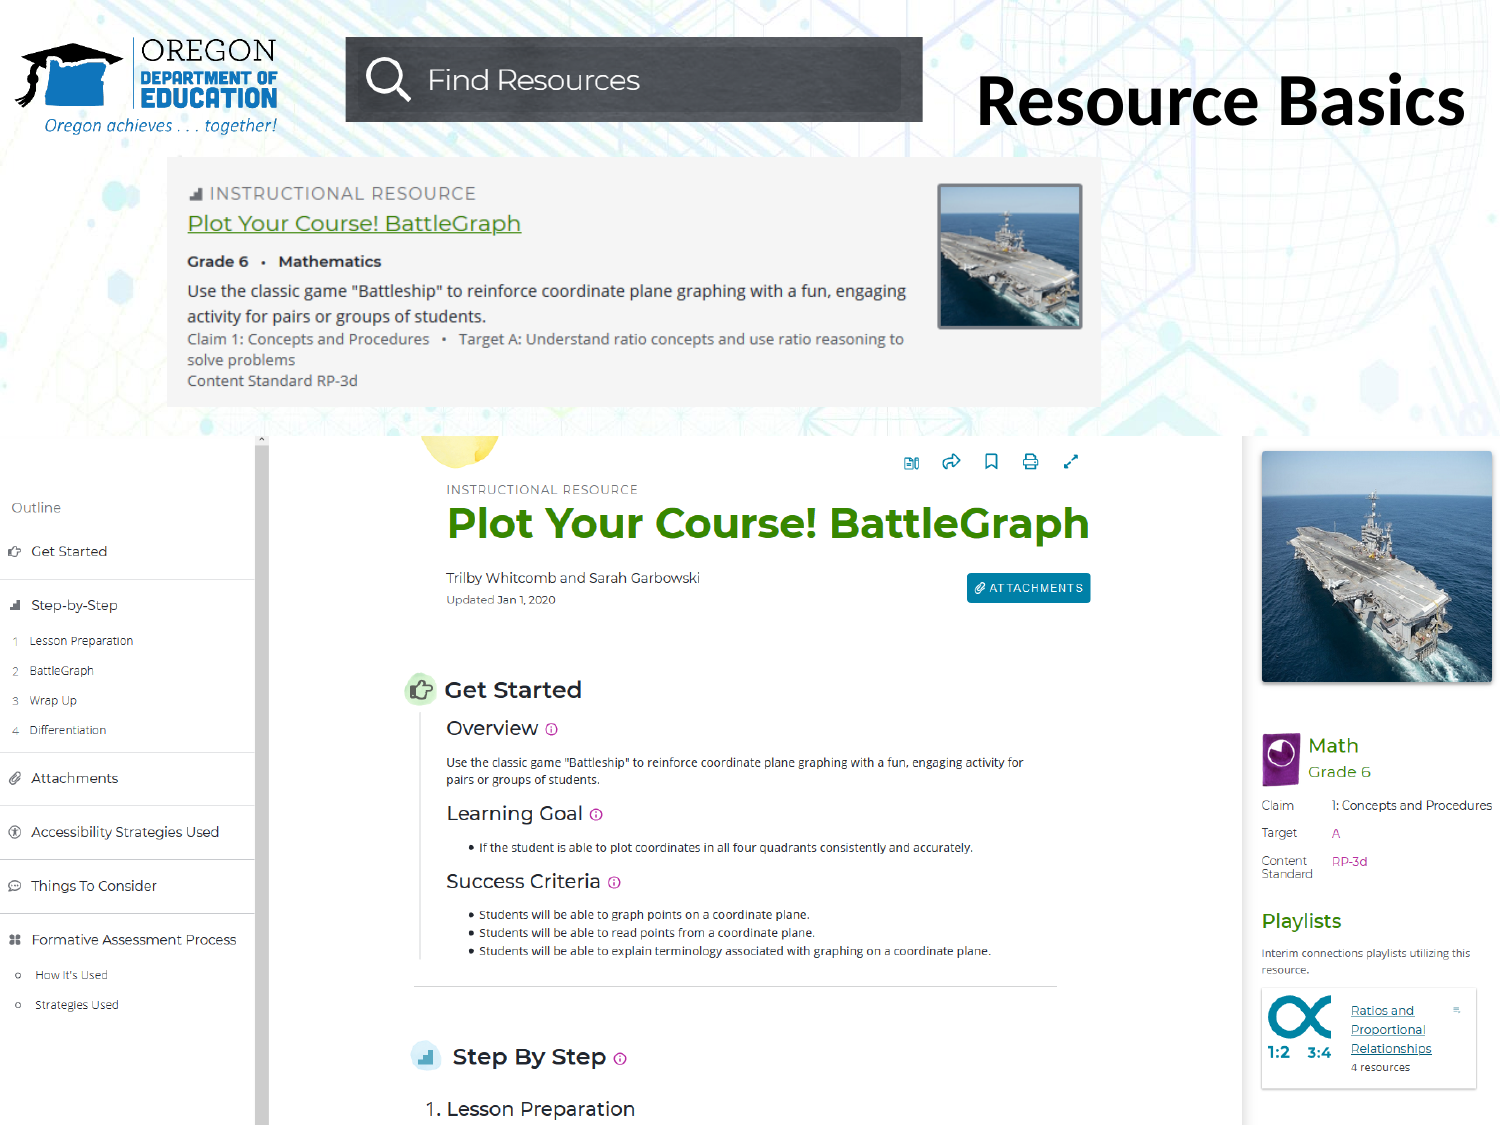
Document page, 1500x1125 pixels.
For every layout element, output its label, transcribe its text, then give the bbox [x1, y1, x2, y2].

picture [0, 0, 1500, 1125]
title Resource Basics [308, 18, 1482, 185]
